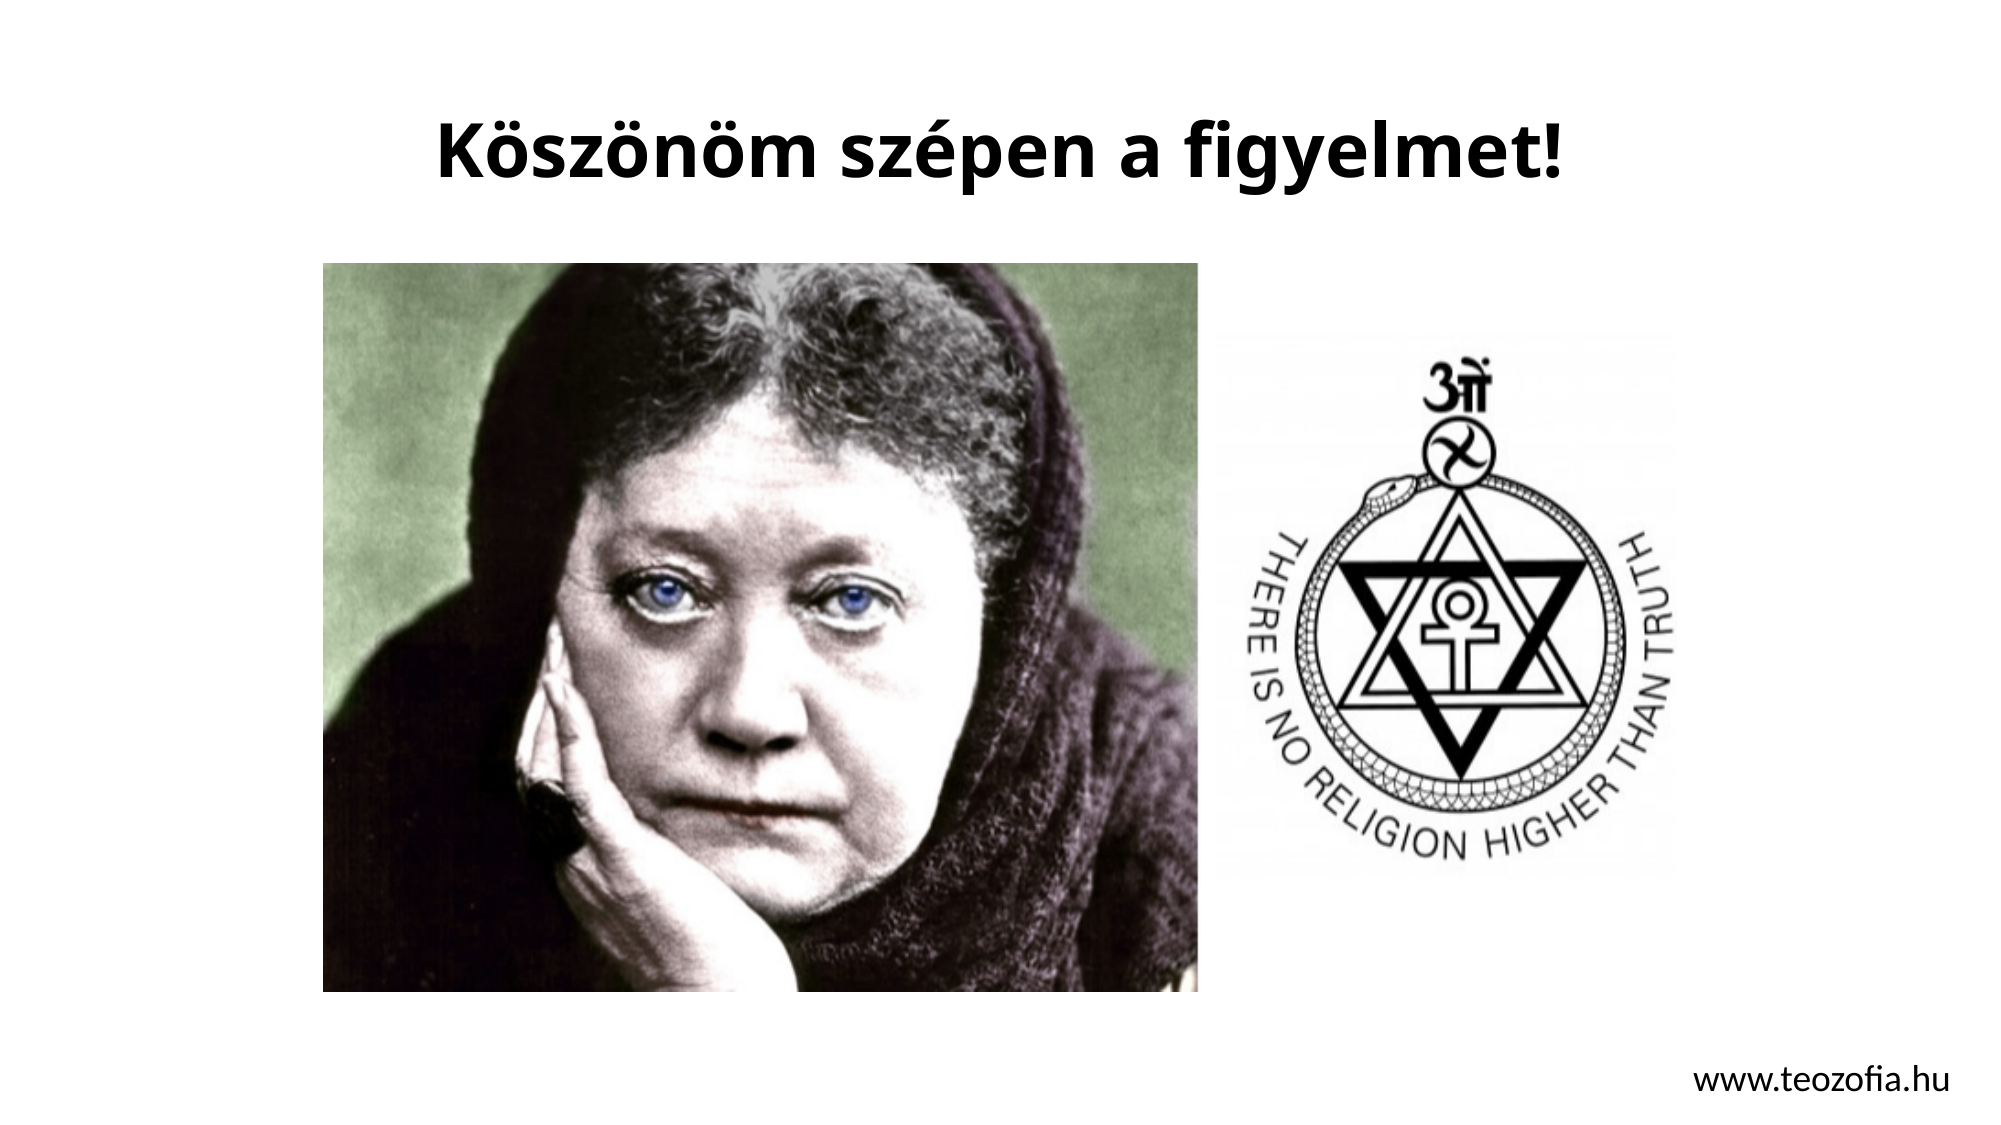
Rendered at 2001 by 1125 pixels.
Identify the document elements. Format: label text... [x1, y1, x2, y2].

text_box www.teozofia.hu [1678, 1046, 1967, 1107]
text_box Köszönöm szépen a figyelmet! [137, 47, 1863, 201]
picture [323, 263, 1677, 992]
